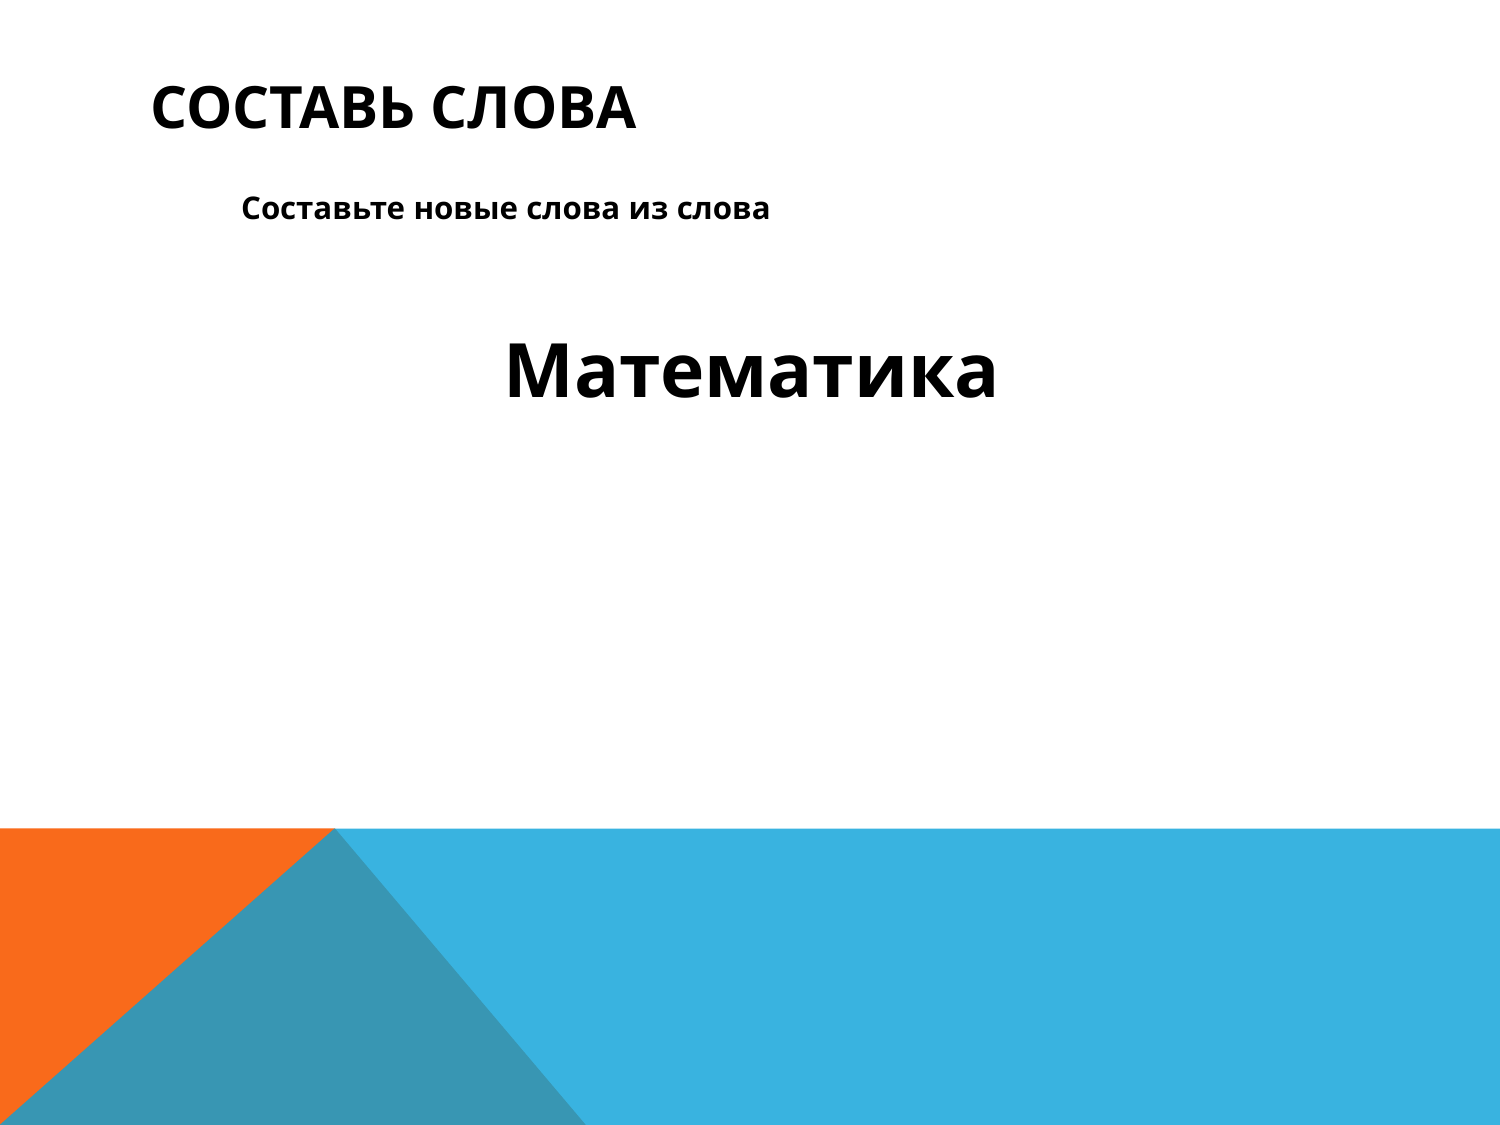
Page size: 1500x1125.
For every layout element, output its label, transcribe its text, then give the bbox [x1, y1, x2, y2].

list Составьте новые слова из слова Математика [135, 180, 1369, 768]
title Составь слова [135, 60, 1369, 150]
